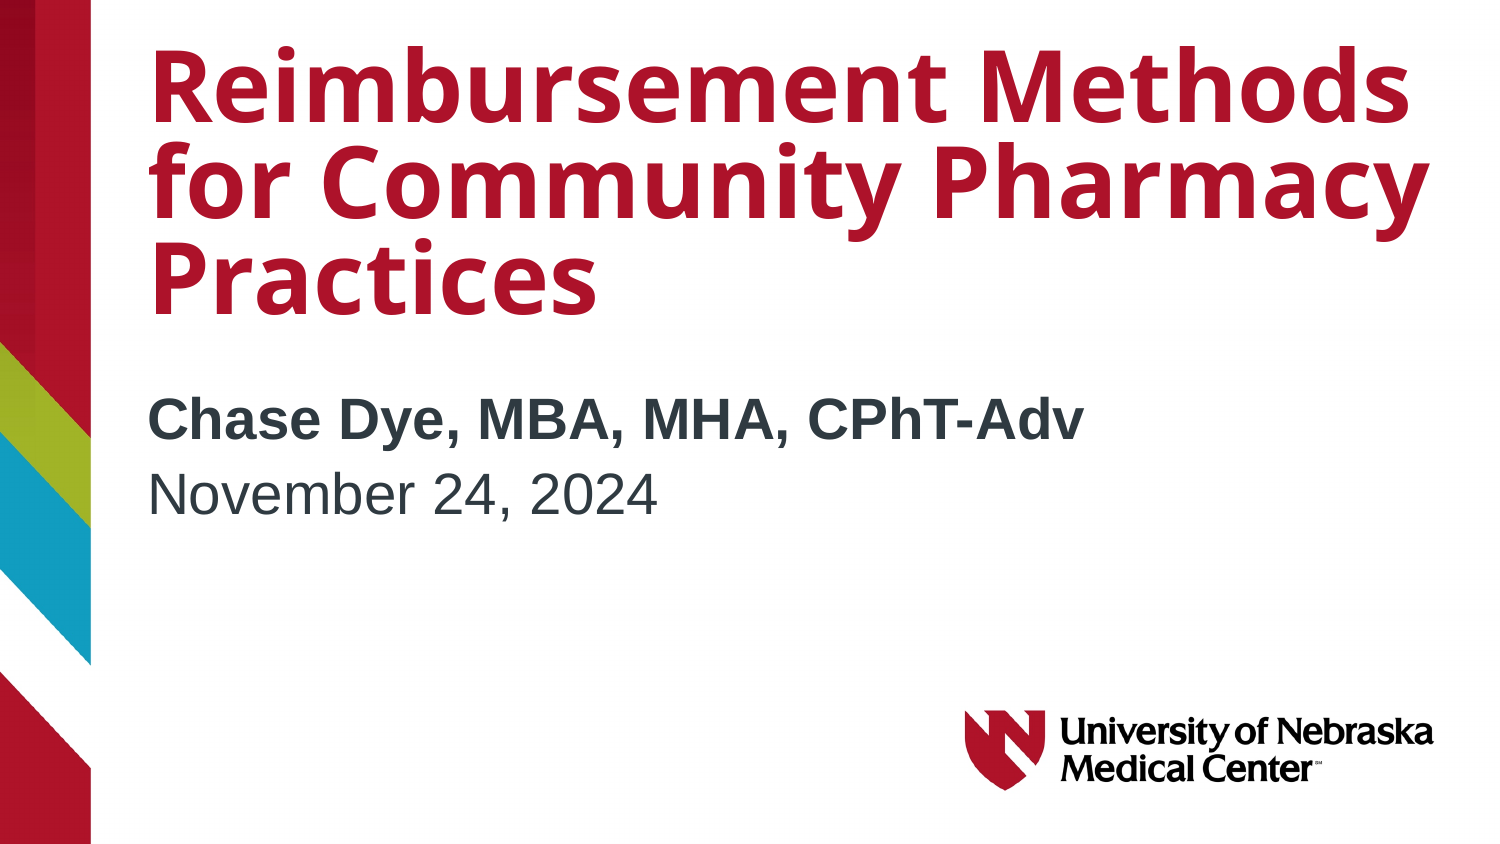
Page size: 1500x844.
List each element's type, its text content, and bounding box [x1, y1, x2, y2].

title Reimbursement Methods for Community Pharmacy Practices [132, 103, 1491, 334]
picture [0, 0, 1500, 844]
subtitle Chase Dye, MBA, MHA, CPhT-Adv November 24, 2024 [132, 382, 1295, 594]
